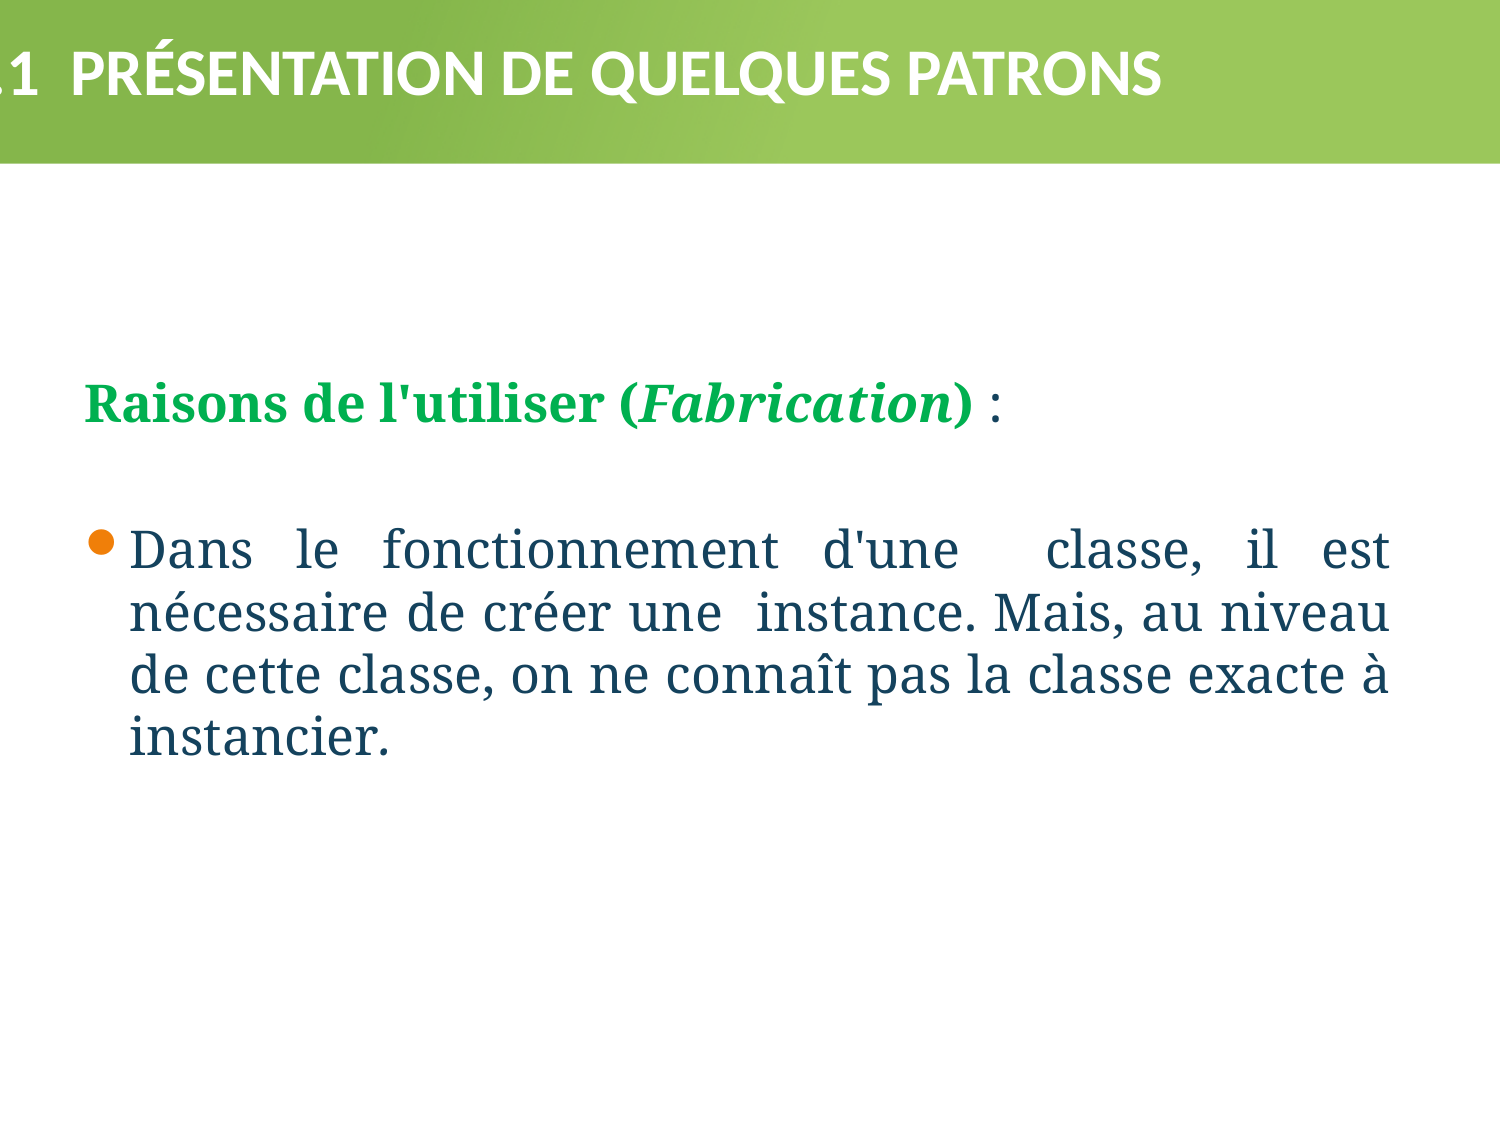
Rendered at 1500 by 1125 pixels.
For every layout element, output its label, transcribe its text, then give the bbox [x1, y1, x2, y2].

text_box Raisons de l'utiliser (Fabrication) : Dans le fonctionnement d'une classe, il est nécessaire de créer une instance. Mais, au niveau de cette classe, on ne connaît pas la classe exacte à instancier. [70, 363, 1407, 847]
picture [0, 0, 1500, 1121]
text_box 3.1 PRÉSENTATION DE QUELQUES PATRONS [0, 21, 1329, 116]
